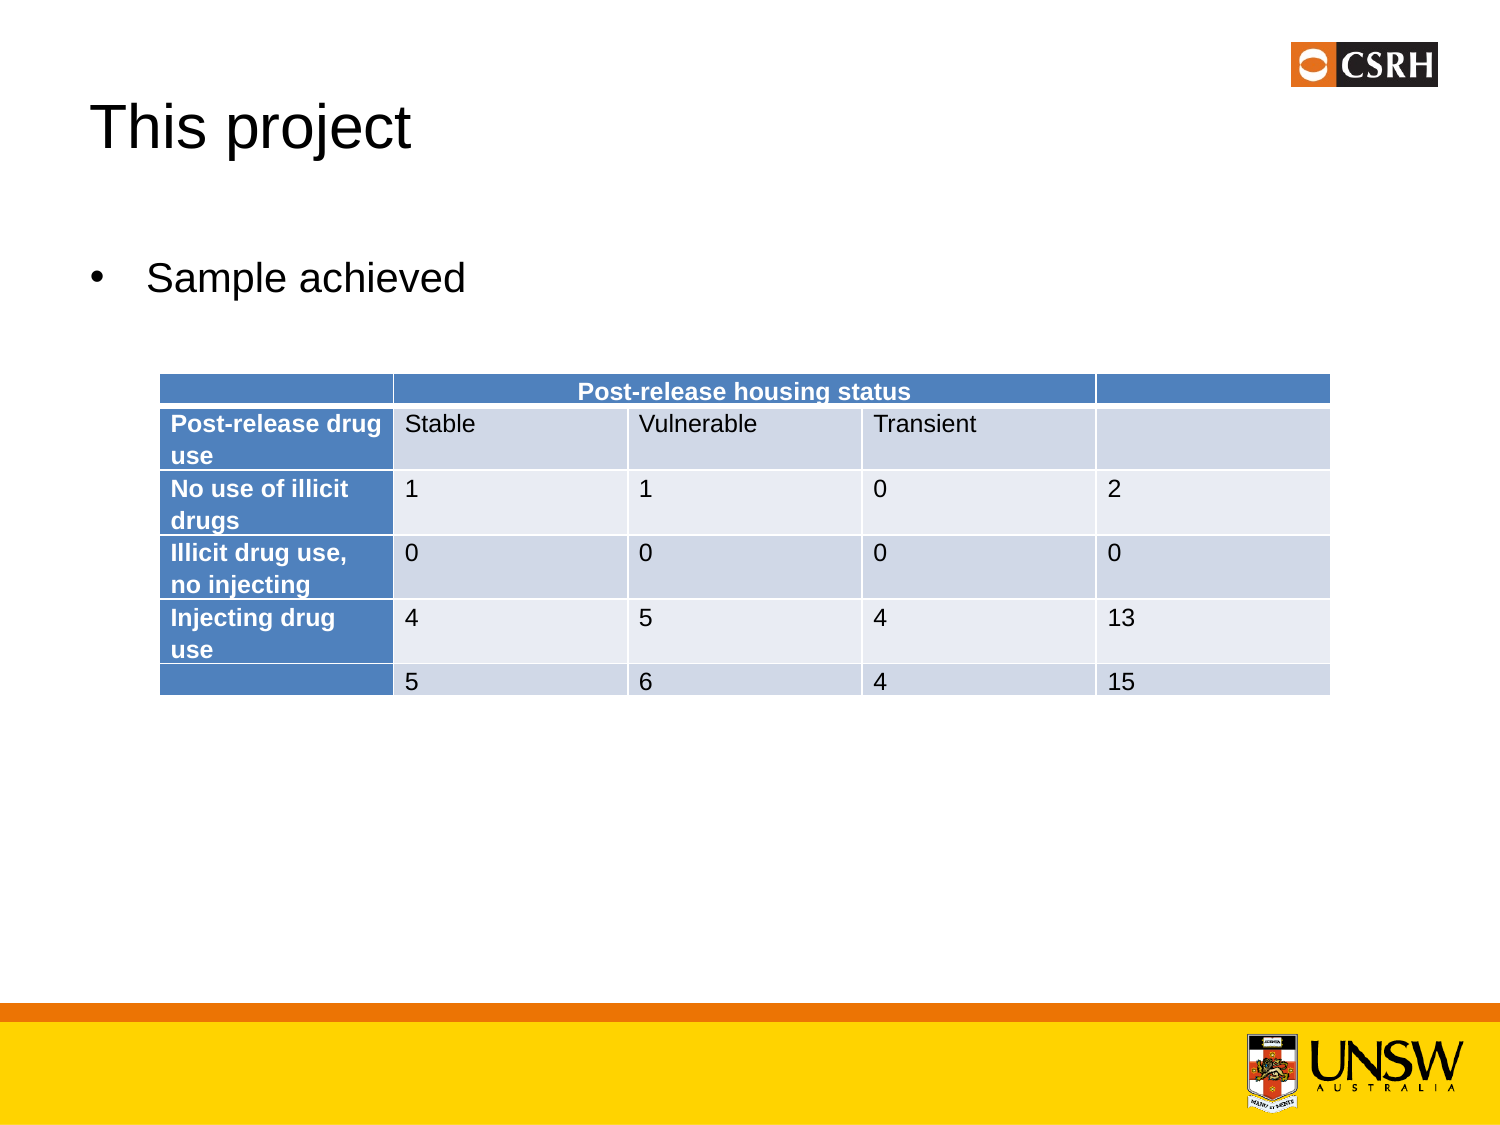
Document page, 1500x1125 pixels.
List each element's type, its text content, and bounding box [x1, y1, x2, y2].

title This project [75, 78, 1425, 209]
list Sample achieved [75, 243, 1425, 953]
table_cell Illicit drug use, no injecting [160, 536, 393, 598]
table_header [1097, 374, 1330, 403]
picture [1291, 42, 1438, 87]
table_cell 4 [394, 600, 627, 663]
table_cell 0 [863, 536, 1095, 598]
table_cell Post-release drug use [160, 409, 393, 469]
table_cell 5 [394, 664, 627, 695]
table_cell Transient [863, 409, 1095, 469]
table_cell 2 [1097, 471, 1330, 534]
table_cell Stable [394, 409, 627, 469]
table_cell No use of illicit drugs [160, 471, 393, 534]
table_cell Injecting drug use [160, 600, 393, 663]
table_cell 1 [394, 471, 627, 534]
table_cell [160, 664, 393, 695]
table_cell 13 [1097, 600, 1330, 663]
table_header Post-release housing status [394, 374, 1095, 403]
table_cell 5 [629, 600, 861, 663]
table_cell 0 [863, 471, 1095, 534]
table_cell 0 [629, 536, 861, 598]
table_cell 0 [1097, 536, 1330, 598]
table_cell 6 [629, 664, 861, 695]
picture [0, 1003, 1500, 1125]
table_cell 1 [629, 471, 861, 534]
table_cell 4 [863, 600, 1095, 663]
table_cell Vulnerable [629, 409, 861, 469]
table_header [160, 374, 393, 403]
table_cell 4 [863, 664, 1095, 695]
table_cell 0 [394, 536, 627, 598]
table_cell [1097, 409, 1330, 469]
table_cell 15 [1097, 664, 1330, 695]
